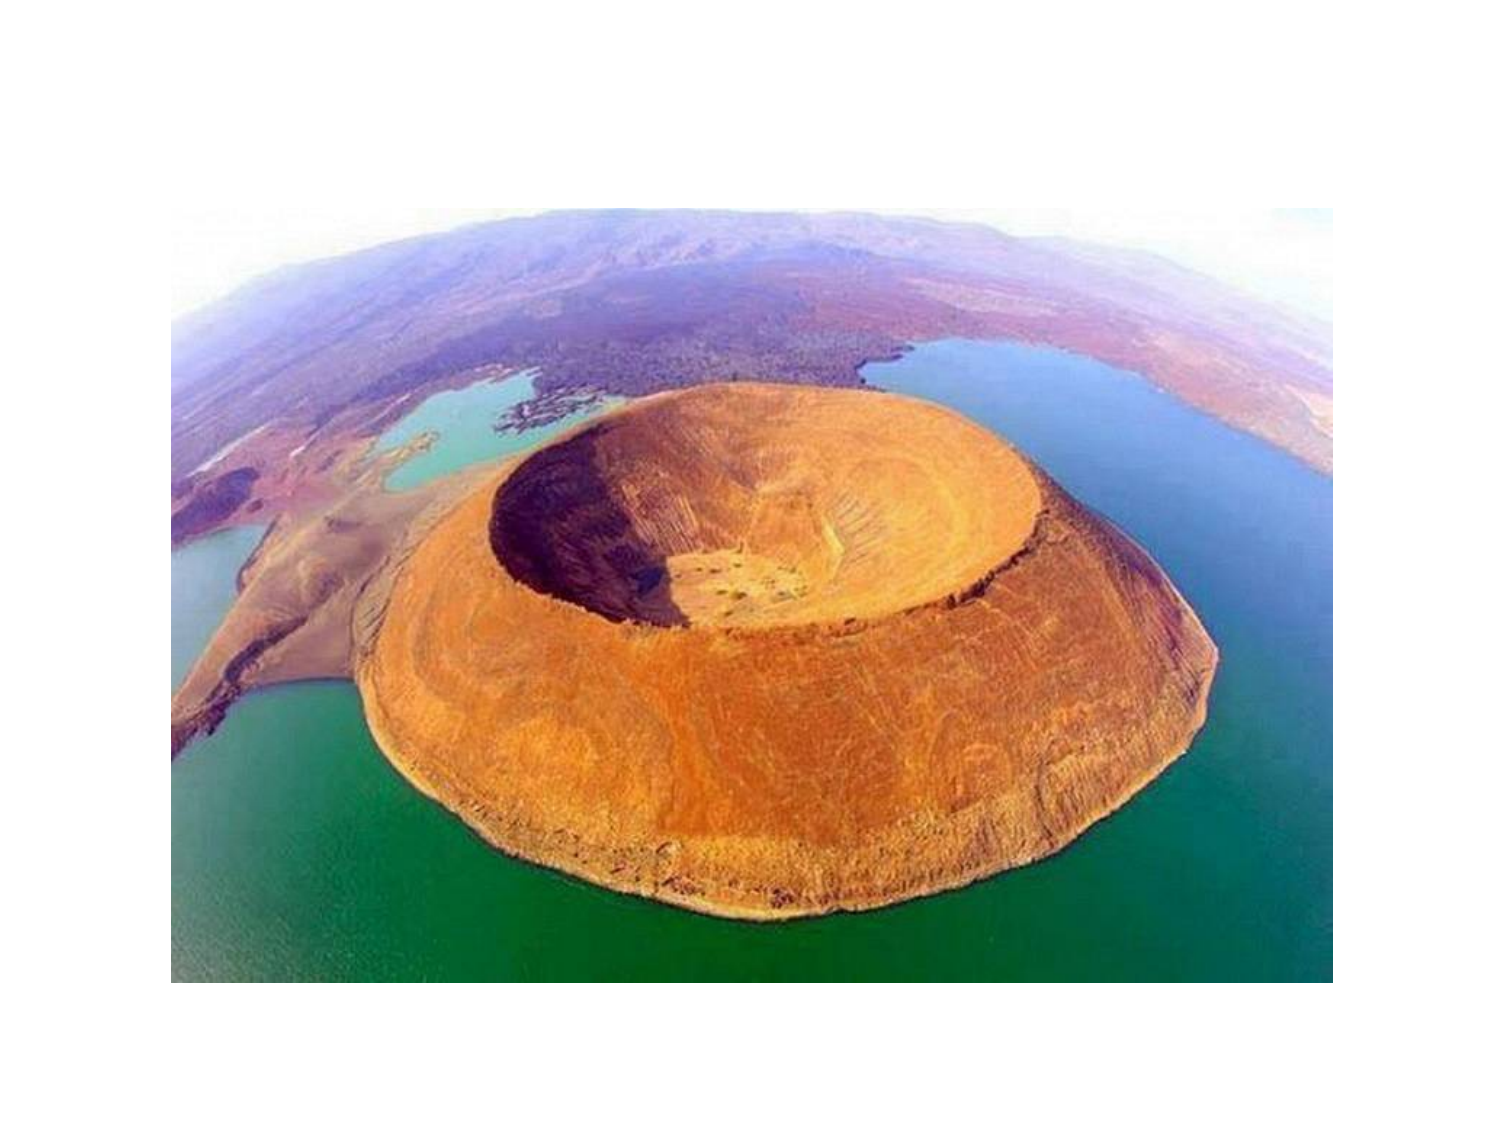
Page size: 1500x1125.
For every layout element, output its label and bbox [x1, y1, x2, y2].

picture [171, 208, 1333, 983]
